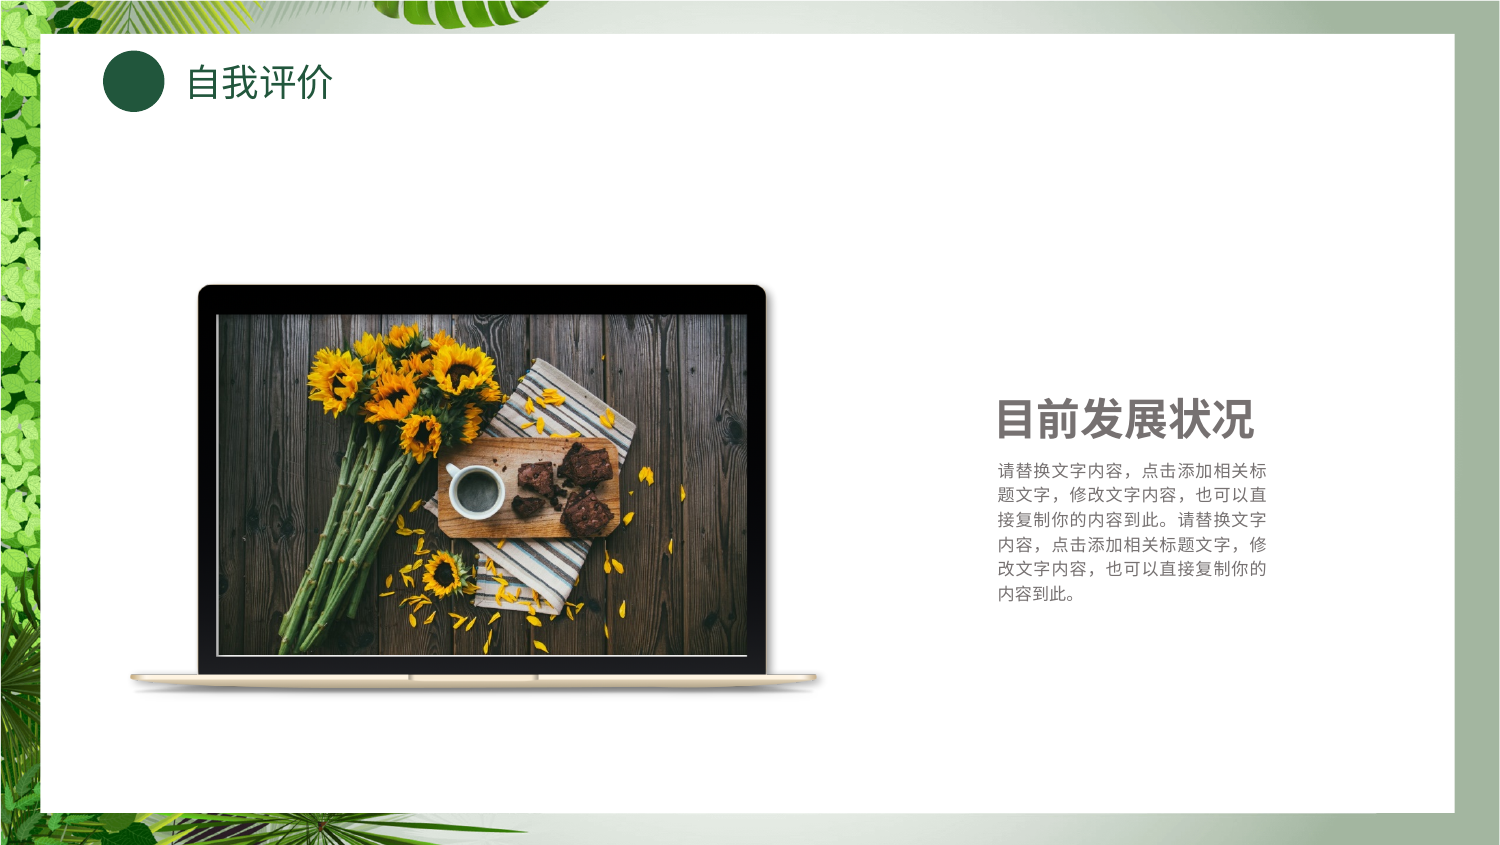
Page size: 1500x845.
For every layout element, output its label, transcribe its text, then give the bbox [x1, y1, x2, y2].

text_box 请替换文字内容，点击添加相关标题文字，修改文字内容，也可以直接复制你的内容到此。请替换文字内容，点击添加相关标题文字，修改文字内容，也可以直接复制你的内容到此。 [982, 448, 1282, 661]
text_box 目前发展状况 [978, 384, 1271, 452]
picture [2, 2, 1498, 845]
